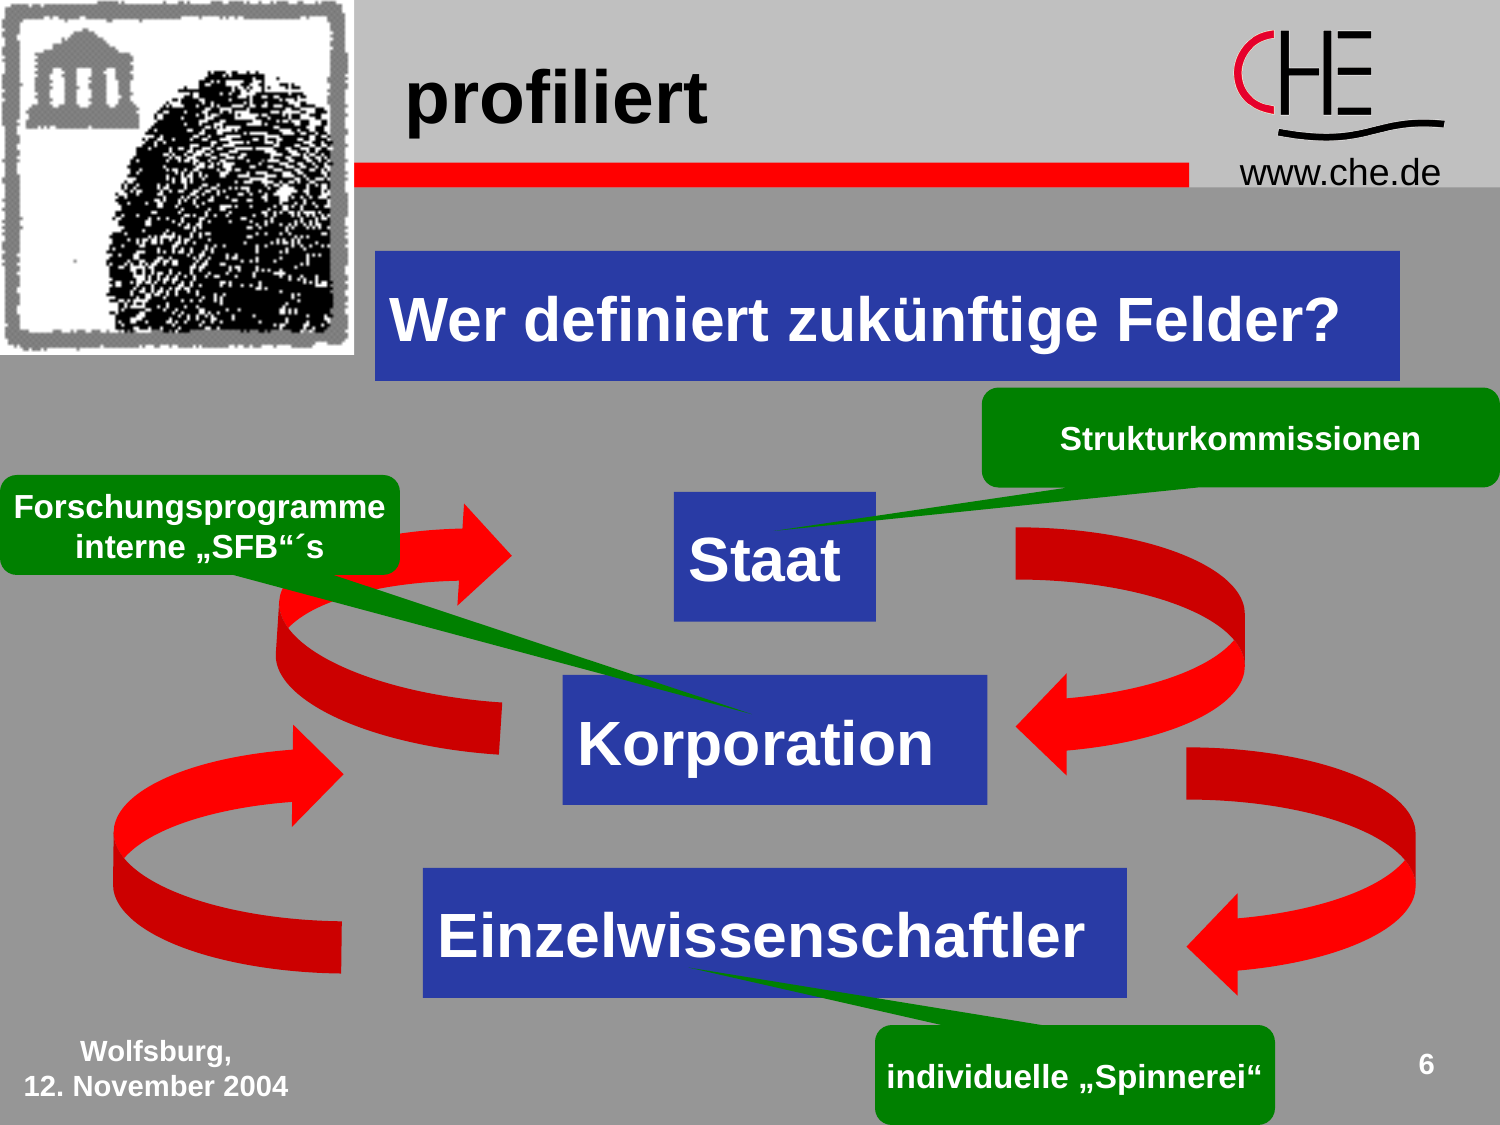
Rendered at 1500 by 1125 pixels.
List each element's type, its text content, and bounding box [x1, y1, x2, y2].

text_box Strukturkommissionen [773, 387, 1500, 531]
text_box Staat [673, 491, 876, 622]
text_box Einzelwissenschaftler [422, 867, 1127, 998]
text_box Wer definiert zukünftige Felder? [375, 250, 1400, 381]
text_box Forschungsprogramme interne „SFB“´s [0, 474, 753, 715]
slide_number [0, 1025, 313, 1100]
text_box [113, 724, 344, 974]
slide_number 6 [1362, 1037, 1450, 1100]
text_box [1186, 747, 1416, 996]
text_box [1262, 24, 1475, 100]
text_box [1015, 527, 1245, 776]
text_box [0, 0, 355, 355]
text_box [337, 503, 512, 606]
title profiliert [389, 37, 1252, 150]
picture [1233, 27, 1446, 143]
text_box Korporation [562, 674, 988, 805]
text_box individuelle „Spinnerei“ [688, 967, 1276, 1125]
text_box [275, 589, 503, 755]
